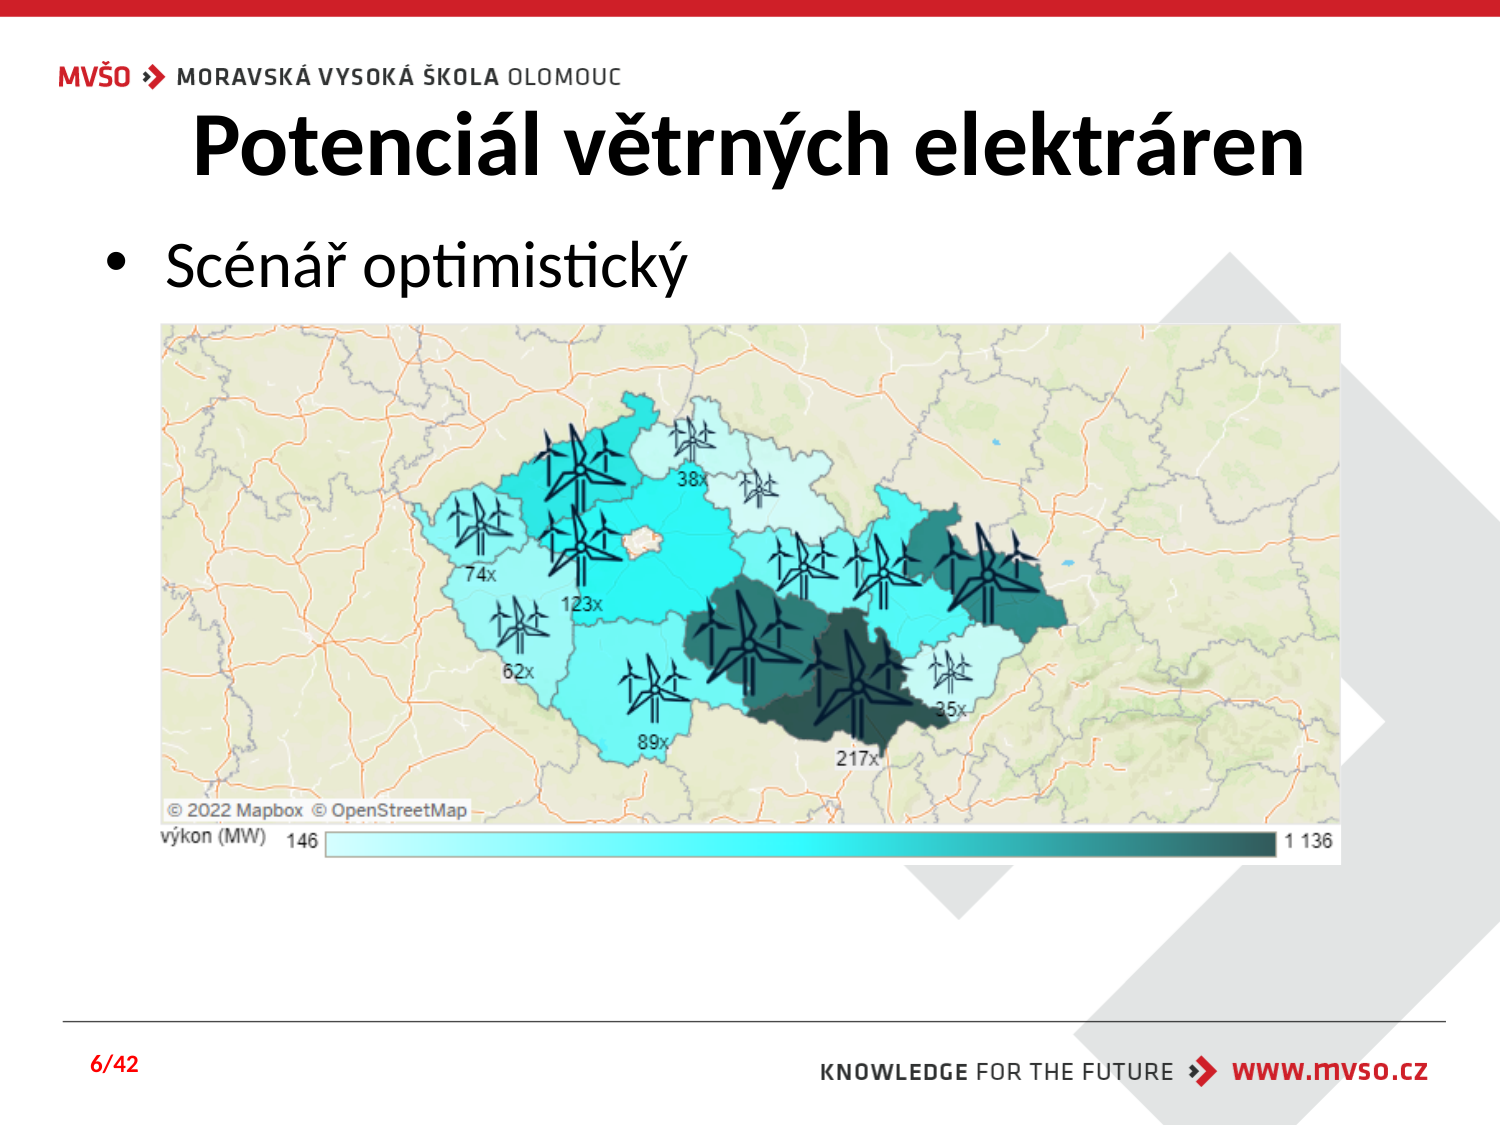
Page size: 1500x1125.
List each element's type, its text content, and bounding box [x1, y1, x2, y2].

text_box 6/42 [74, 1040, 213, 1085]
list Scénář optimistický [75, 213, 1425, 956]
title Potenciál větrných elektráren [75, 45, 1425, 213]
picture [0, 0, 1500, 1125]
